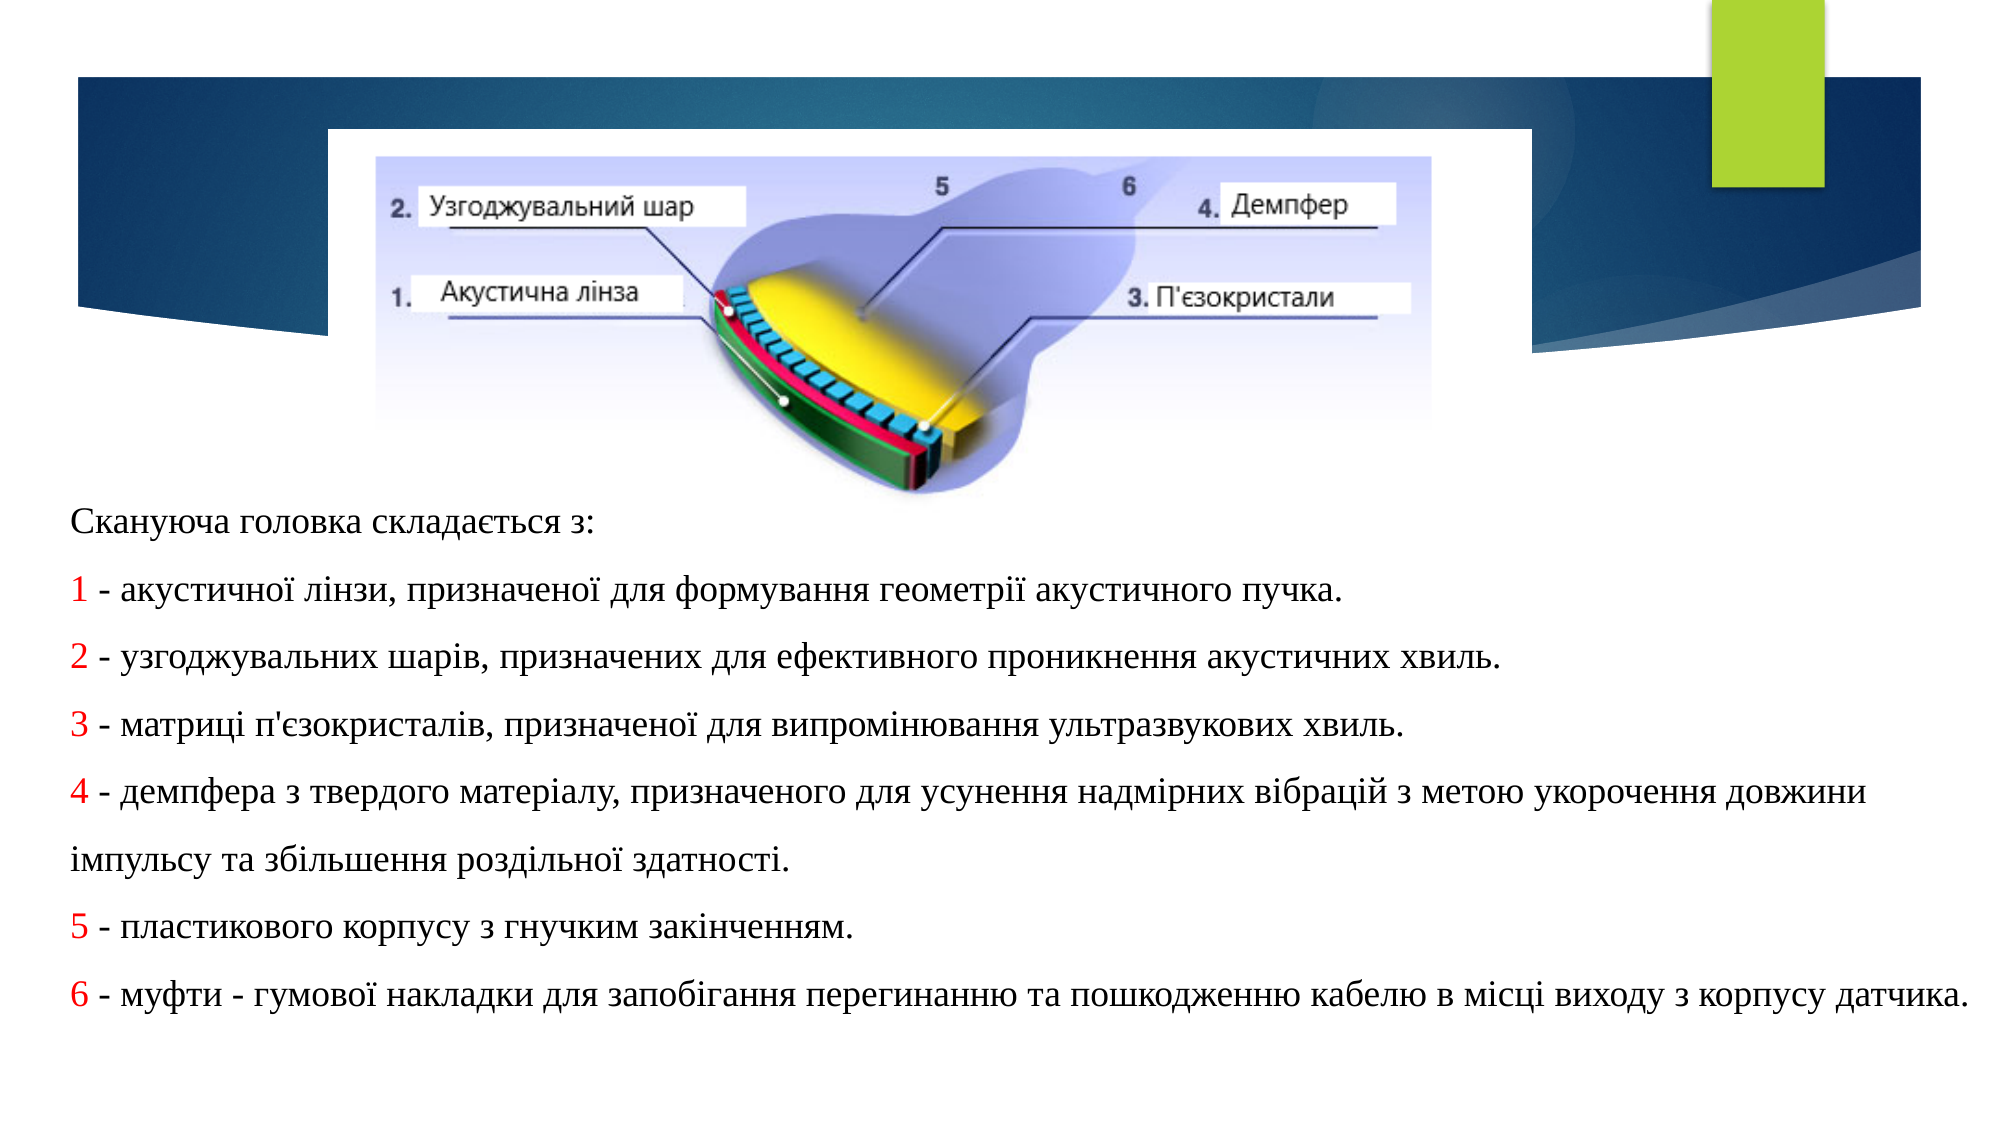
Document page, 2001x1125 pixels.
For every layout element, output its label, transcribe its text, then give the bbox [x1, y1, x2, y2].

picture [328, 129, 1532, 525]
text_box Скануюча головка складається з: 1 - акустичної лінзи, призначеної для формування геометрії акустичного пучка. 2 - узгоджувальних шарів, призначених для ефективного проникнення акустичних хвиль. 3 - матриці п'єзокристалів, призначеної для випромінювання ультразвукових хвиль. 4 - демпфера з твердого матеріалу, призначеного для усунення надмірних вібрацій з метою укорочення довжини імпульсу та збільшення роздільної здатності. 5 - пластикового корпусу з гнучким закінченням. 6 - муфти - гумової накладки для запобігання перегинанню та пошкодженню кабелю в місці виходу з корпусу датчика. [55, 466, 2000, 1022]
